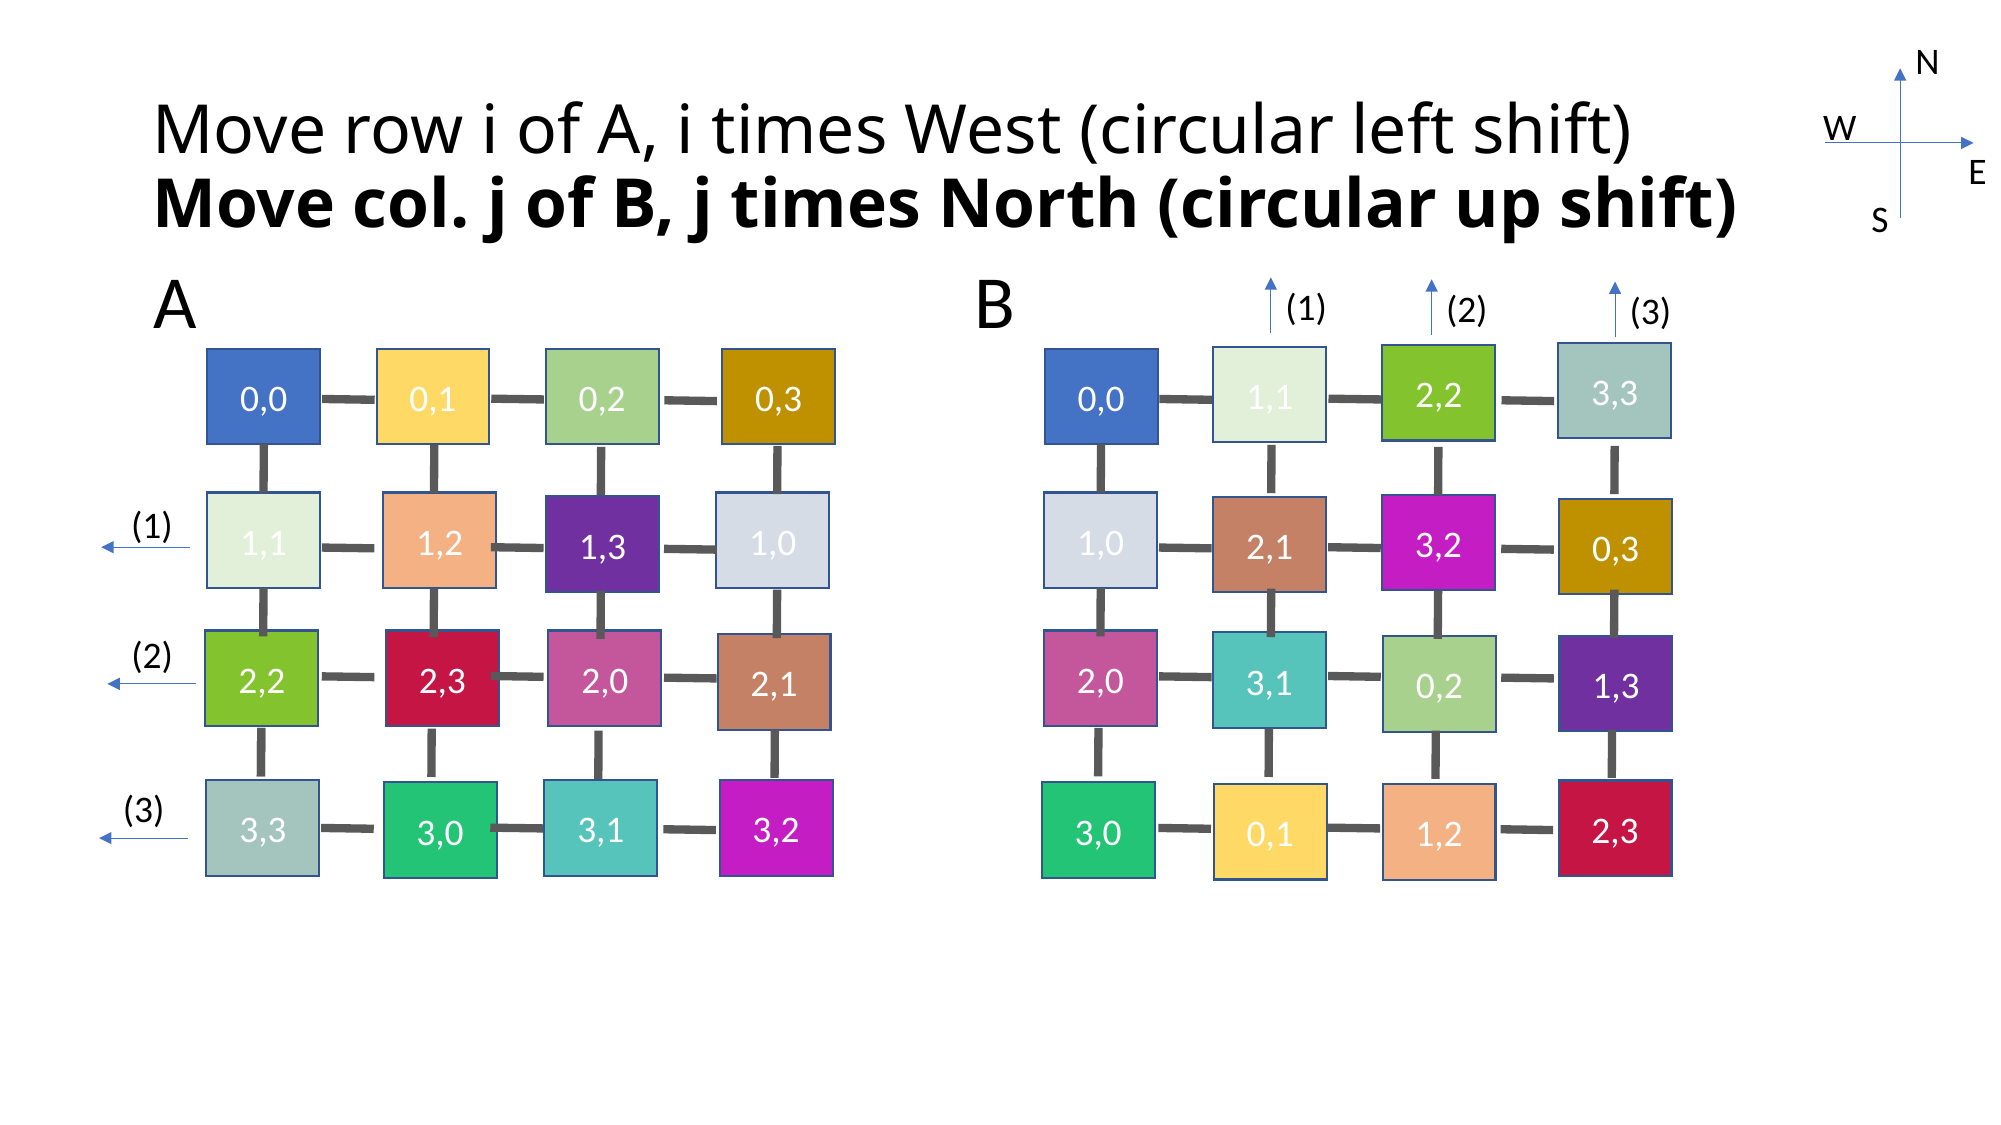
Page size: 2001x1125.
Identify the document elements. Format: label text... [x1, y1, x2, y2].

text_box 1,0 [1043, 491, 1158, 589]
text_box 2,2 [1381, 344, 1496, 442]
text_box 3,1 [1212, 631, 1327, 729]
text_box 1,3 [1558, 635, 1673, 732]
text_box E [1953, 139, 2000, 199]
text_box (1) [1270, 275, 1342, 336]
text_box (1) [116, 548, 188, 554]
text_box 3,2 [1381, 494, 1496, 591]
text_box W [1808, 95, 1872, 156]
text_box 3,0 [1041, 781, 1156, 879]
text_box 1,2 [382, 491, 497, 589]
text_box 1,2 [1382, 783, 1497, 881]
text_box 3,0 [383, 781, 498, 879]
text_box 0,3 [721, 348, 836, 445]
text_box (1) [116, 494, 188, 547]
text_box 1,0 [715, 491, 830, 589]
text_box A [139, 246, 213, 352]
text_box 2,2 [204, 629, 319, 727]
text_box (3) [108, 777, 180, 838]
text_box 1,1 [206, 491, 321, 589]
text_box (2) [1431, 277, 1503, 338]
text_box N [1900, 29, 1955, 90]
text_box 1,3 [545, 495, 660, 593]
text_box 0,0 [206, 348, 321, 445]
text_box S [1856, 187, 1904, 247]
text_box 2,1 [1212, 496, 1327, 593]
title Move row i of A, i times West (circular left shift) Move col. j of B, j times North (circular up shift) [137, 59, 1863, 278]
text_box 0,1 [376, 348, 490, 445]
text_box 1,1 [1212, 346, 1327, 443]
text_box 2,3 [385, 629, 500, 727]
text_box 0,1 [1213, 783, 1328, 881]
text_box B [959, 246, 1030, 352]
text_box 2,0 [547, 629, 662, 727]
text_box 2,3 [1558, 779, 1673, 877]
text_box 2,0 [1043, 629, 1158, 727]
text_box 0,0 [1044, 348, 1159, 445]
text_box 2,1 [717, 633, 832, 731]
text_box 3,3 [205, 779, 320, 877]
text_box 0,3 [1558, 498, 1673, 595]
text_box 0,2 [545, 348, 660, 445]
text_box 3,3 [1557, 342, 1672, 439]
text_box 3,1 [543, 779, 658, 877]
text_box (2) [116, 623, 188, 683]
text_box 3,2 [719, 779, 834, 877]
text_box 0,2 [1382, 635, 1497, 733]
text_box (3) [1614, 279, 1686, 340]
